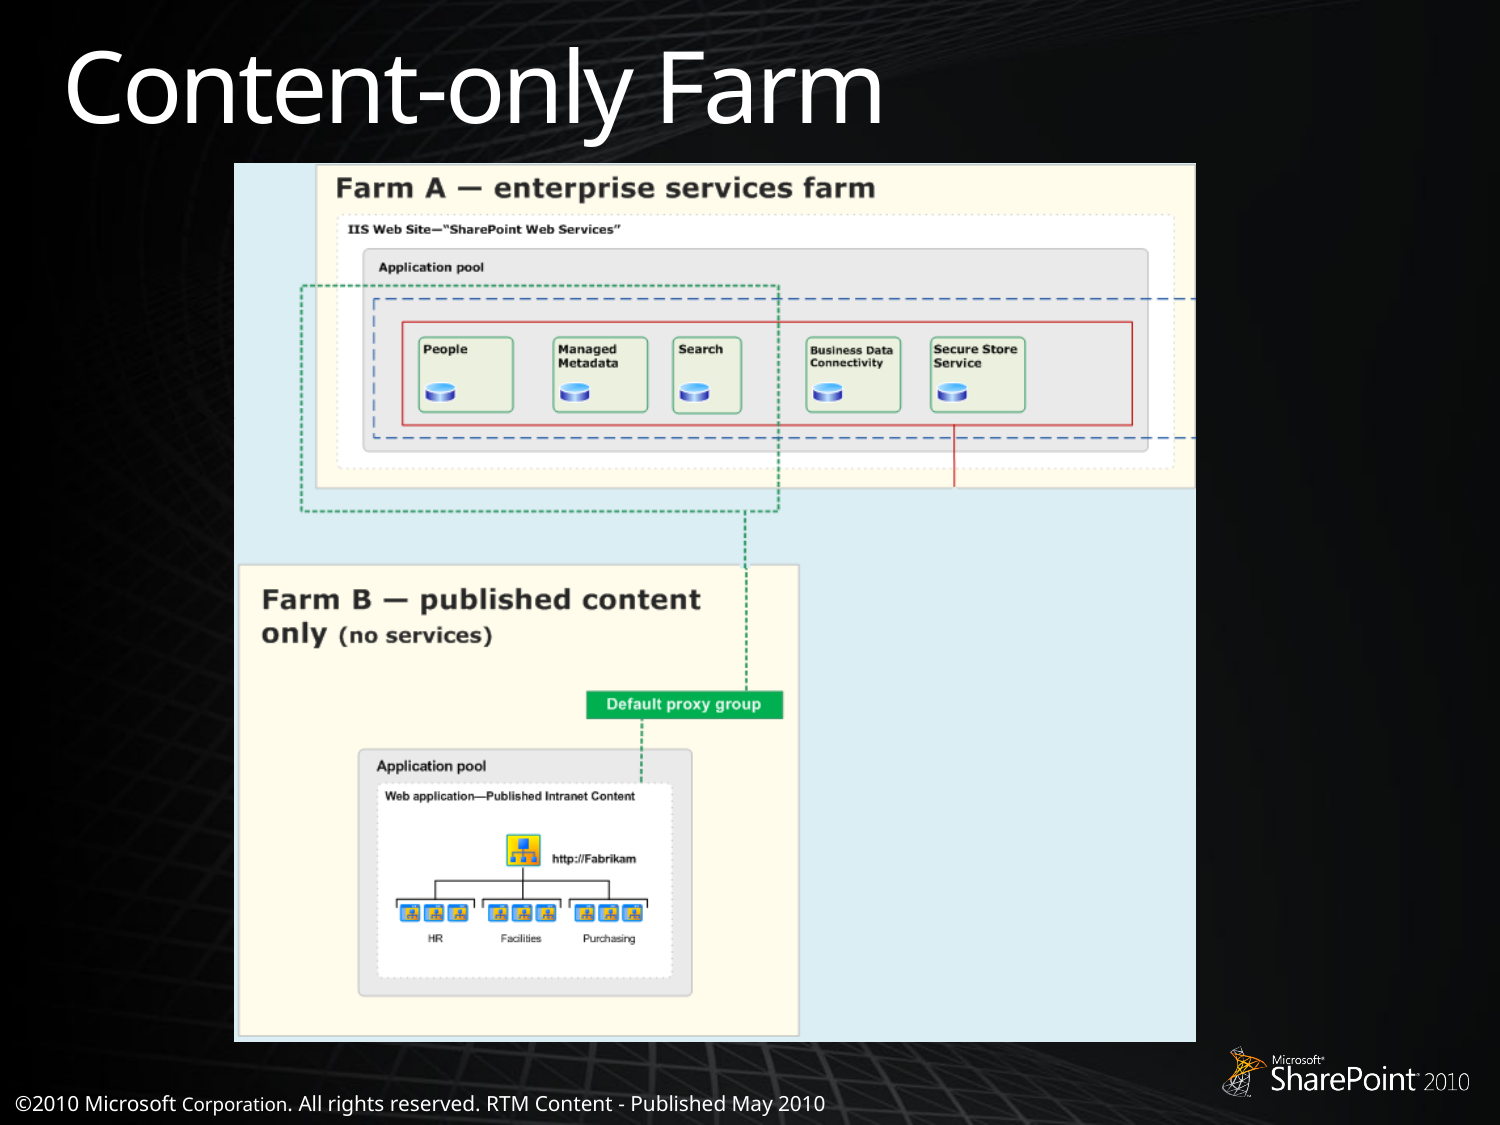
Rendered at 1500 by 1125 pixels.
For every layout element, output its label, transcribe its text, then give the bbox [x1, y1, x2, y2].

picture [0, 0, 1500, 1125]
title Content-only Farm [62, 37, 1438, 147]
